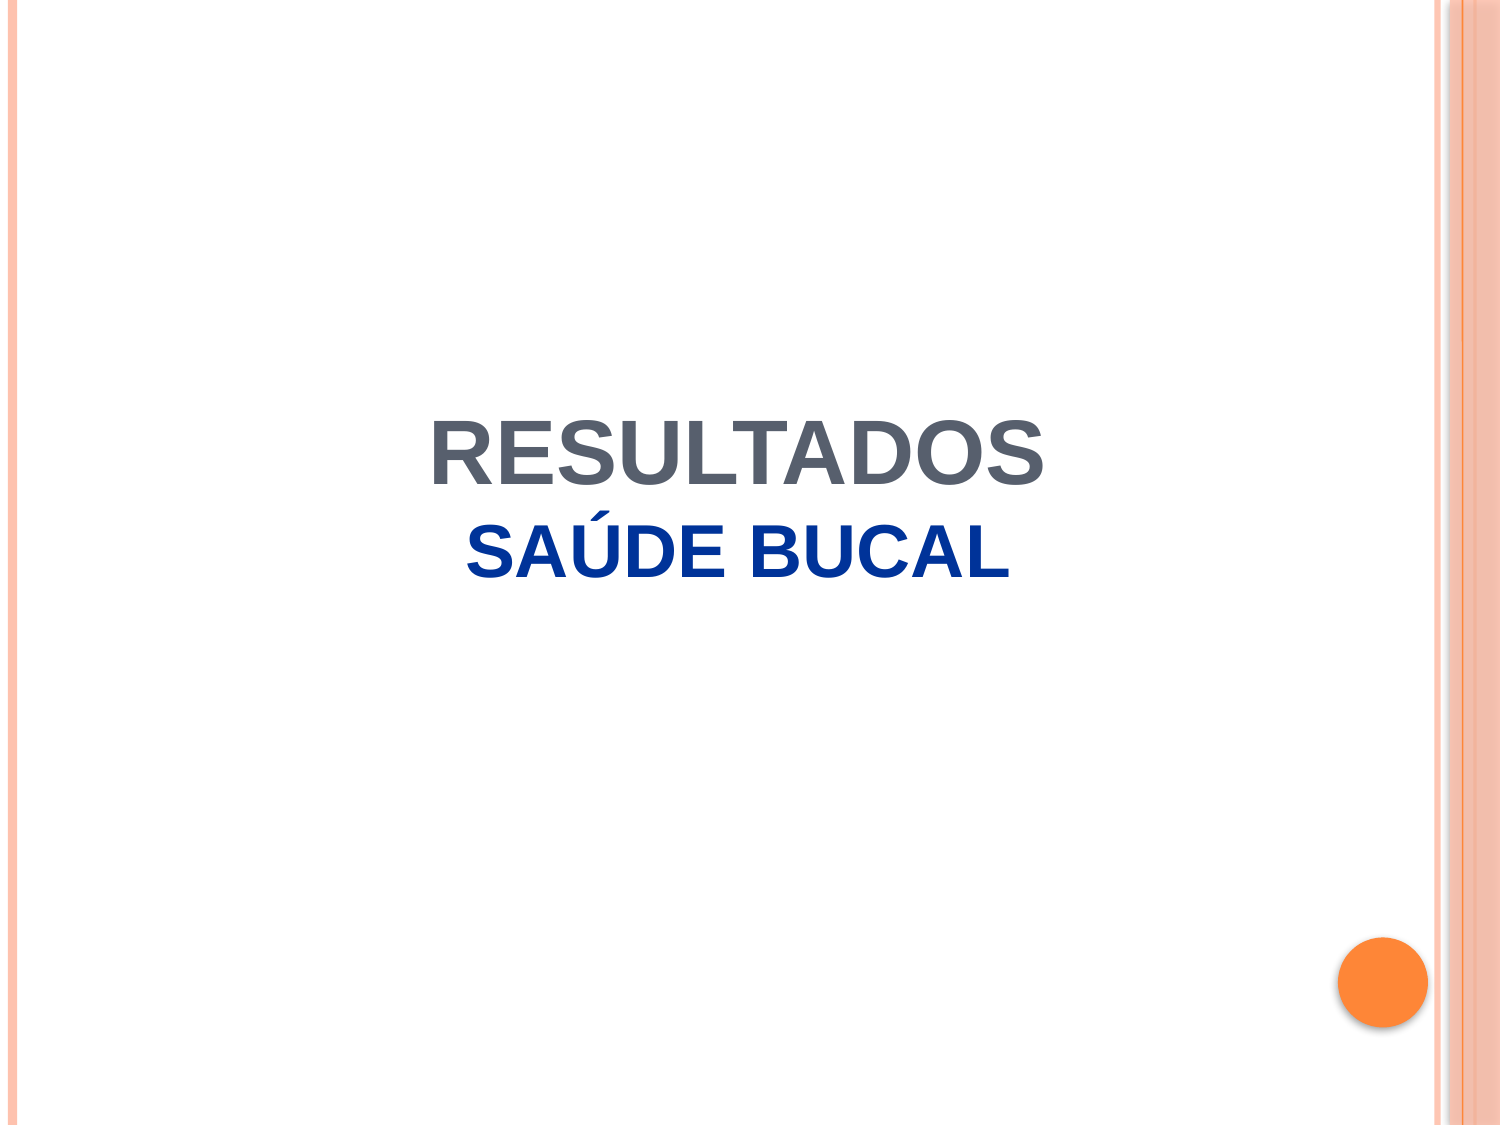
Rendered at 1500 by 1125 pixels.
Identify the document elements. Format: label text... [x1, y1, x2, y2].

text_box Resultados Saúde Bucal [253, 385, 1223, 600]
